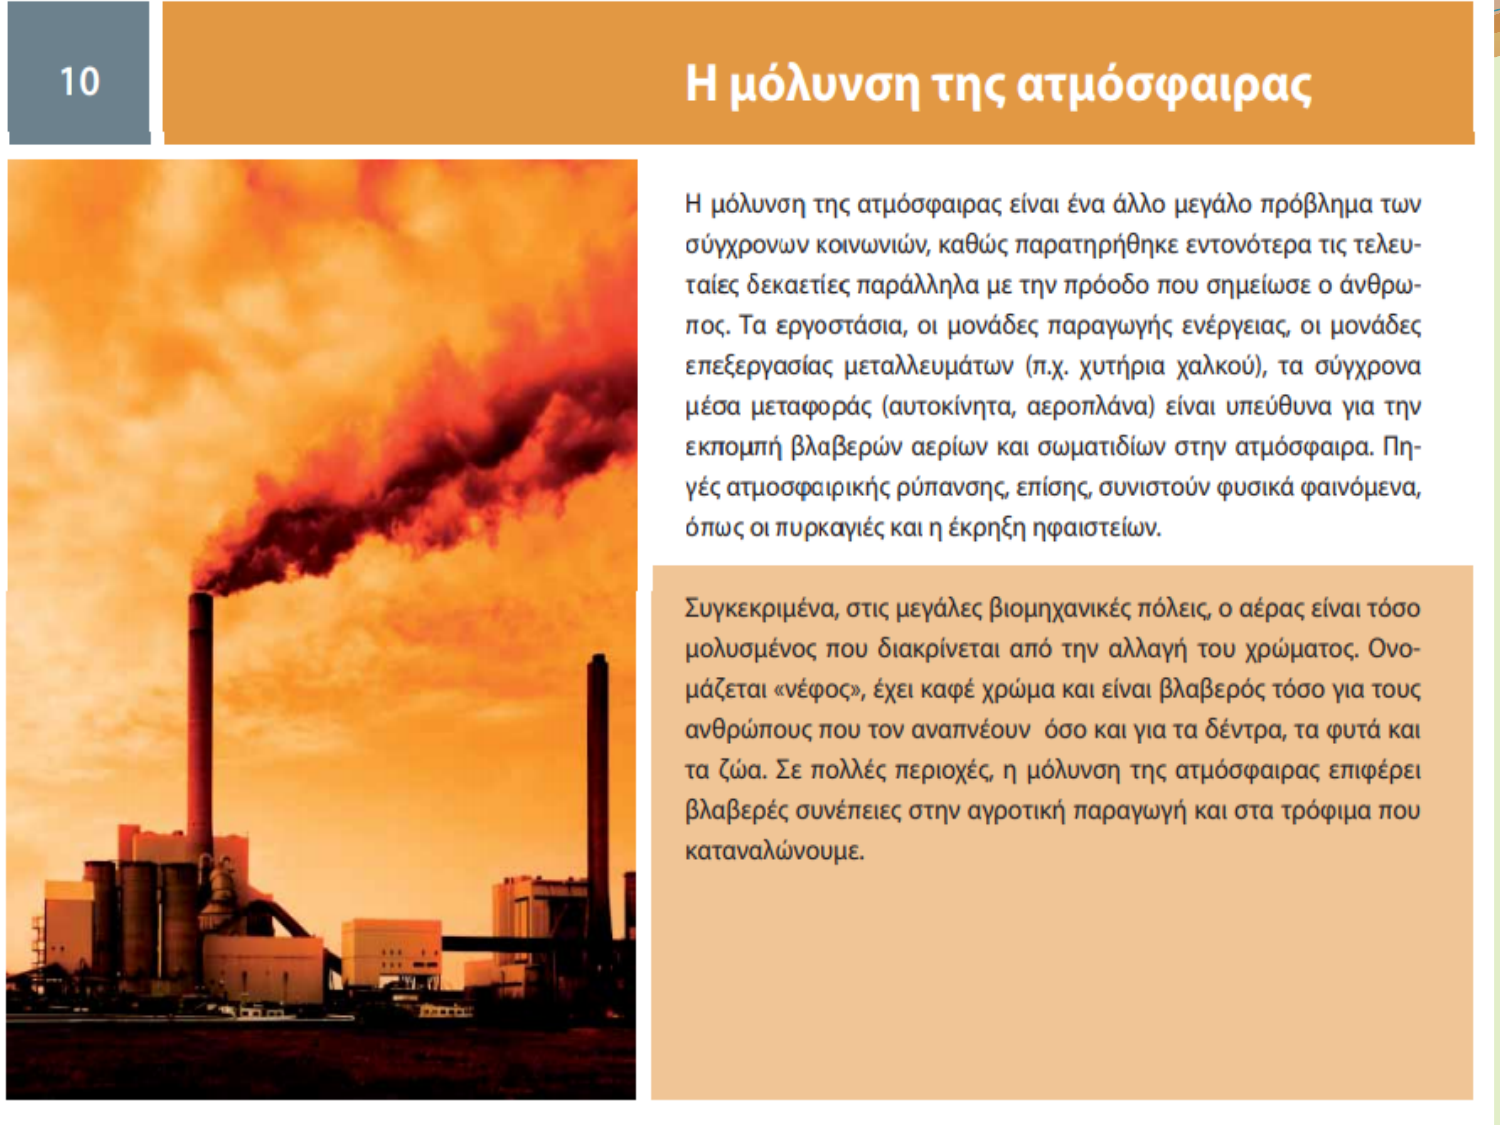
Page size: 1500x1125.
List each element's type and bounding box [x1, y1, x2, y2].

list [0, 0, 1495, 1125]
